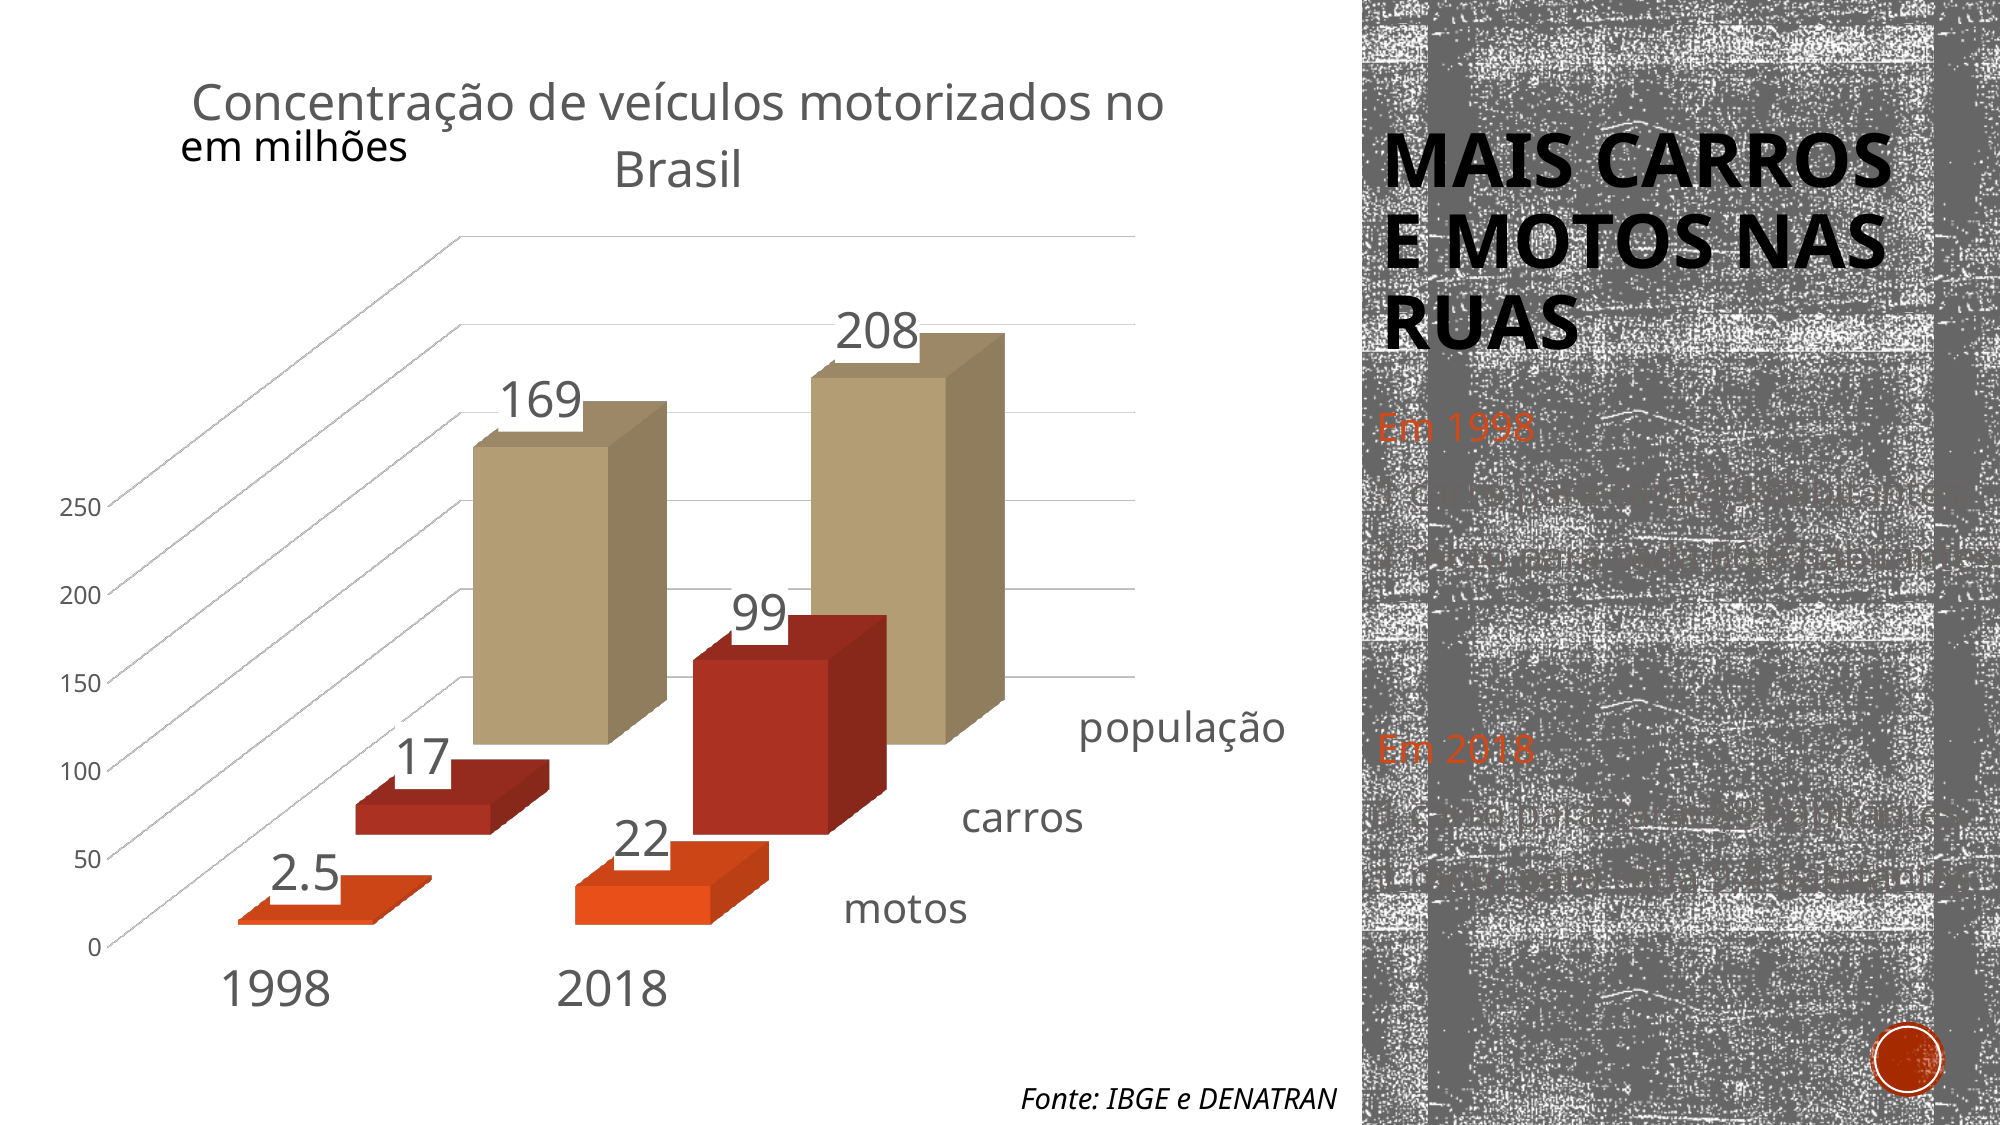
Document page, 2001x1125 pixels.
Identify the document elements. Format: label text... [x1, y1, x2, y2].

title Mais carros e motos nas ruas [1366, 40, 2000, 374]
chart [27, 27, 1331, 1038]
text_box Fonte: IBGE e DENATRAN [1005, 1064, 1363, 1125]
list Em 1998 1 carro para cara 9,9 habitantes 1 moto para cada 66,6 habitantes Em 2018 1 carro para cara 3,8 habitantes 1 moto para cada 9,4 habitantes [1361, 395, 2000, 955]
